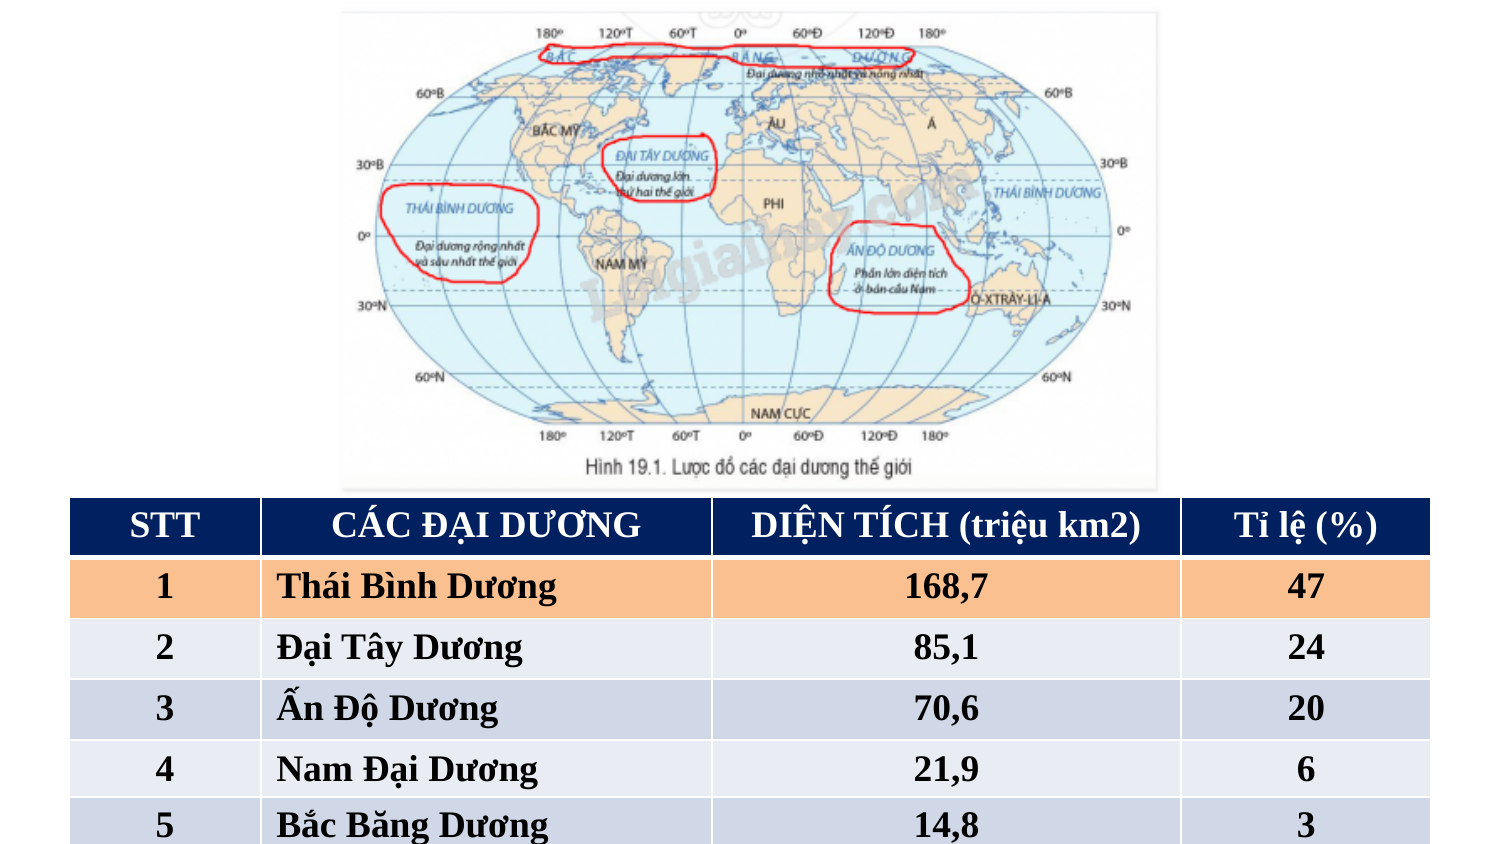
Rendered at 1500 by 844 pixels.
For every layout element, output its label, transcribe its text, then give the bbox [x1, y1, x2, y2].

table_cell 21,9 [713, 741, 1180, 796]
table_header Tỉ lệ (%) [1182, 498, 1430, 555]
table_cell 24 [1182, 619, 1430, 678]
table_cell 6 [1182, 741, 1430, 796]
table_cell 14,8 [713, 798, 1180, 844]
table_cell Đại Tây Dương [262, 619, 711, 678]
table_header DIỆN TÍCH (triệu km2) [713, 498, 1180, 555]
table_cell Bắc Băng Dương [262, 798, 711, 844]
picture [337, 5, 1163, 498]
table_cell 2 [70, 619, 260, 678]
table_cell 4 [70, 741, 260, 796]
table_cell 20 [1182, 680, 1430, 739]
table_cell Thái Bình Dương [262, 560, 711, 618]
table_cell 168,7 [713, 560, 1180, 618]
table_cell Nam Đại Dương [262, 741, 711, 796]
table_cell 47 [1182, 560, 1430, 618]
table_cell 3 [70, 680, 260, 739]
table_cell 70,6 [713, 680, 1180, 739]
table_header STT [70, 498, 260, 555]
table_cell 3 [1182, 798, 1430, 844]
table_cell 1 [70, 560, 260, 618]
table_cell 5 [70, 798, 260, 844]
table_cell Ấn Độ Dương [262, 680, 711, 739]
table_header CÁC ĐẠI DƯƠNG [262, 498, 711, 555]
table_cell 85,1 [713, 619, 1180, 678]
